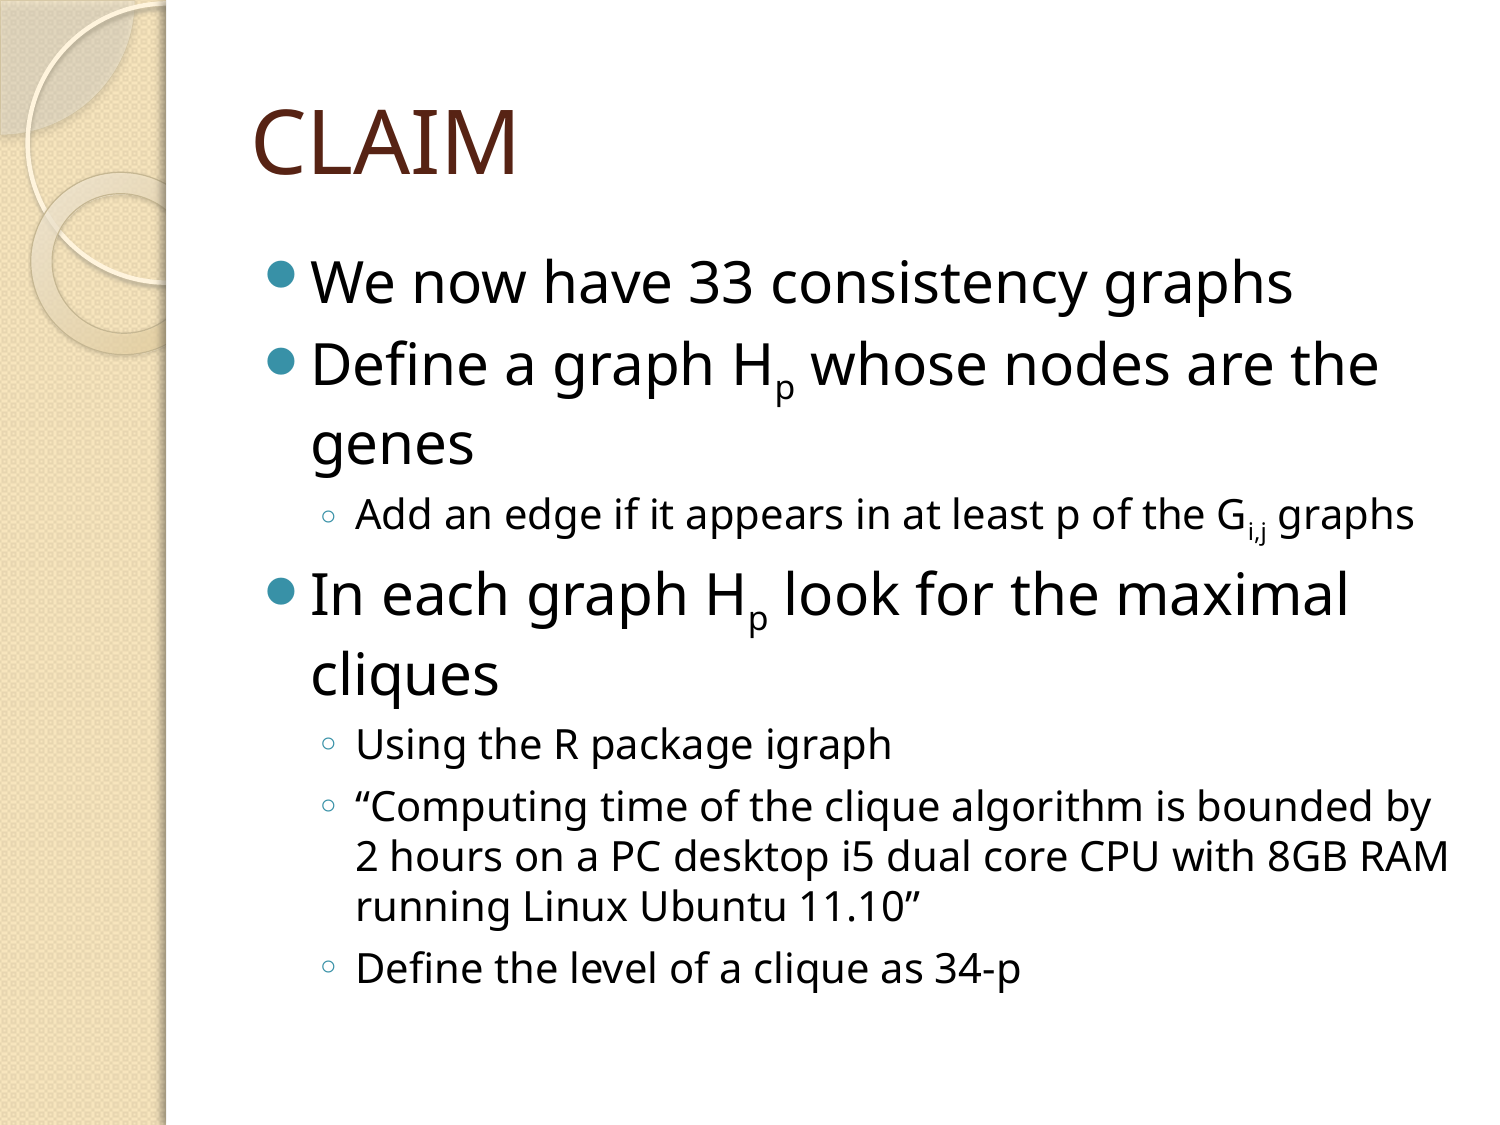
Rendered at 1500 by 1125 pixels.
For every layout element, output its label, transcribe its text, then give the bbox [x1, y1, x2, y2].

title CLAIM [235, 45, 1466, 233]
list We now have 33 consistency graphs Define a graph Hp whose nodes are the genes Add an edge if it appears in at least p of the Gi,j graphs In each graph Hp look for the maximal cliques Using the R package igraph “Computing time of the clique algorithm is bounded by 2 hours on a PC desktop i5 dual core CPU with 8GB RAM running Linux Ubuntu 11.10” Define the level of a clique as 34-p [235, 237, 1466, 1025]
